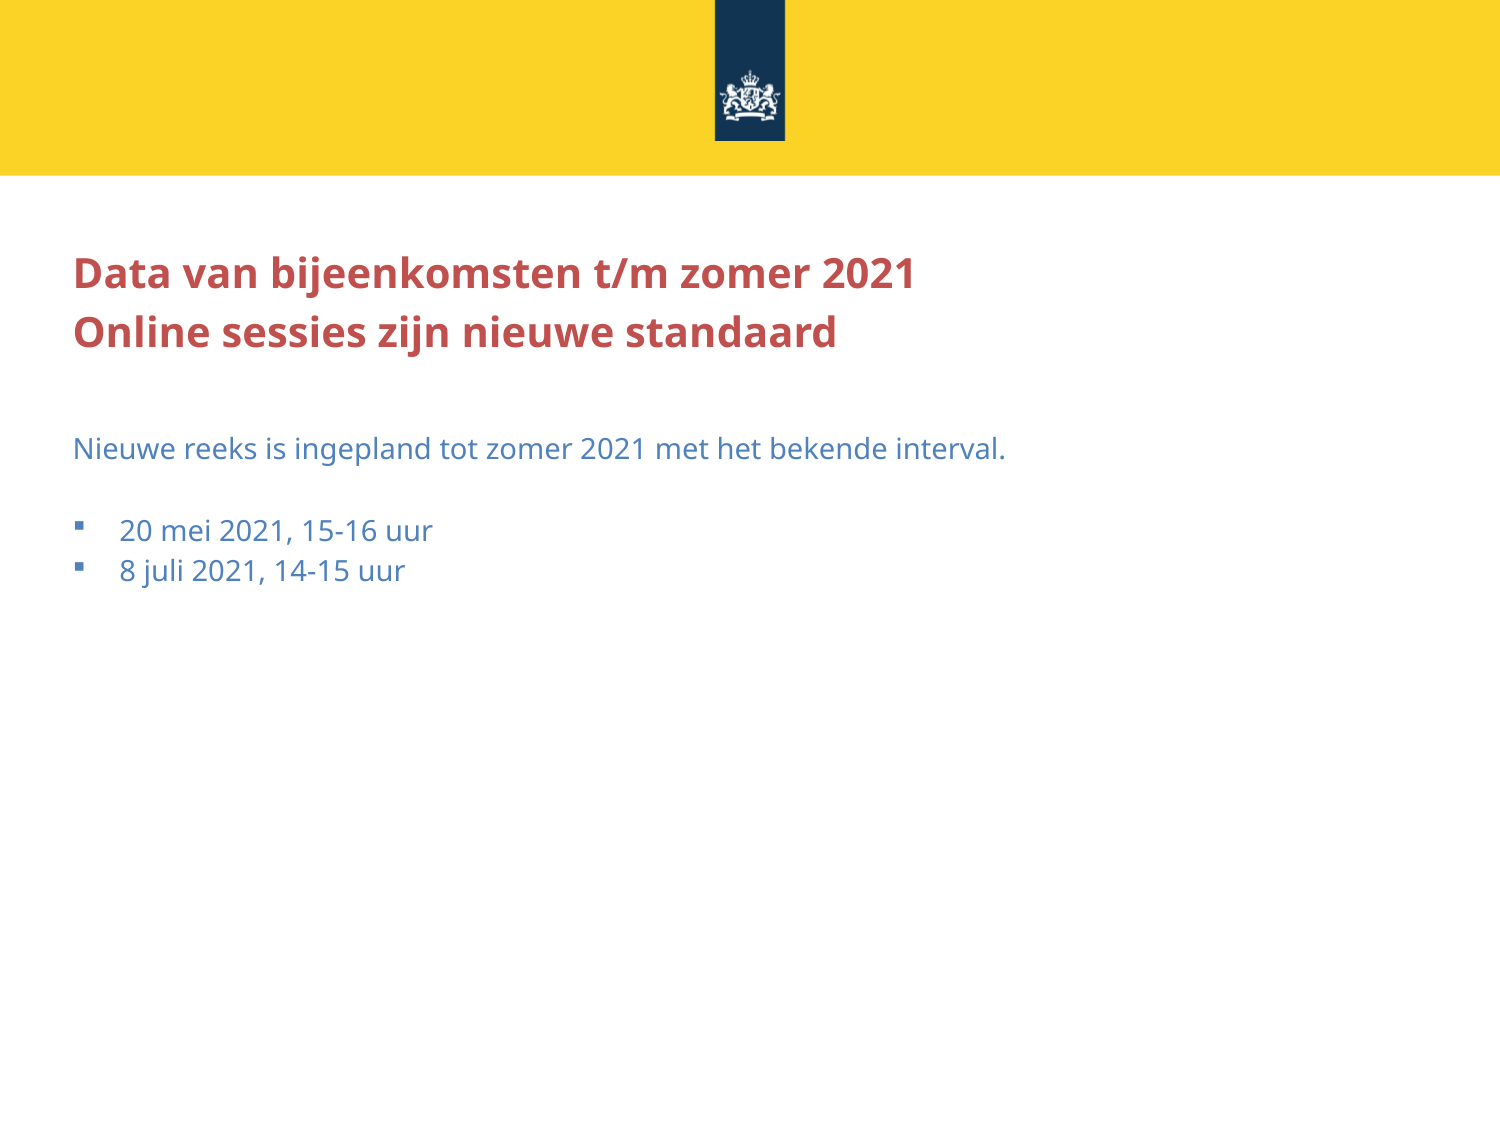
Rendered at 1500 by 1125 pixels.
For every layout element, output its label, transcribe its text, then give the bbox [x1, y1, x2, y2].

picture [0, 0, 1500, 141]
list Nieuwe reeks is ingepland tot zomer 2021 met het bekende interval. 20 mei 2021, 15-16 uur 8 juli 2021, 14-15 uur [57, 422, 1347, 1091]
title Data van bijeenkomsten t/m zomer 2021 Online sessies zijn nieuwe standaard [57, 197, 1345, 406]
